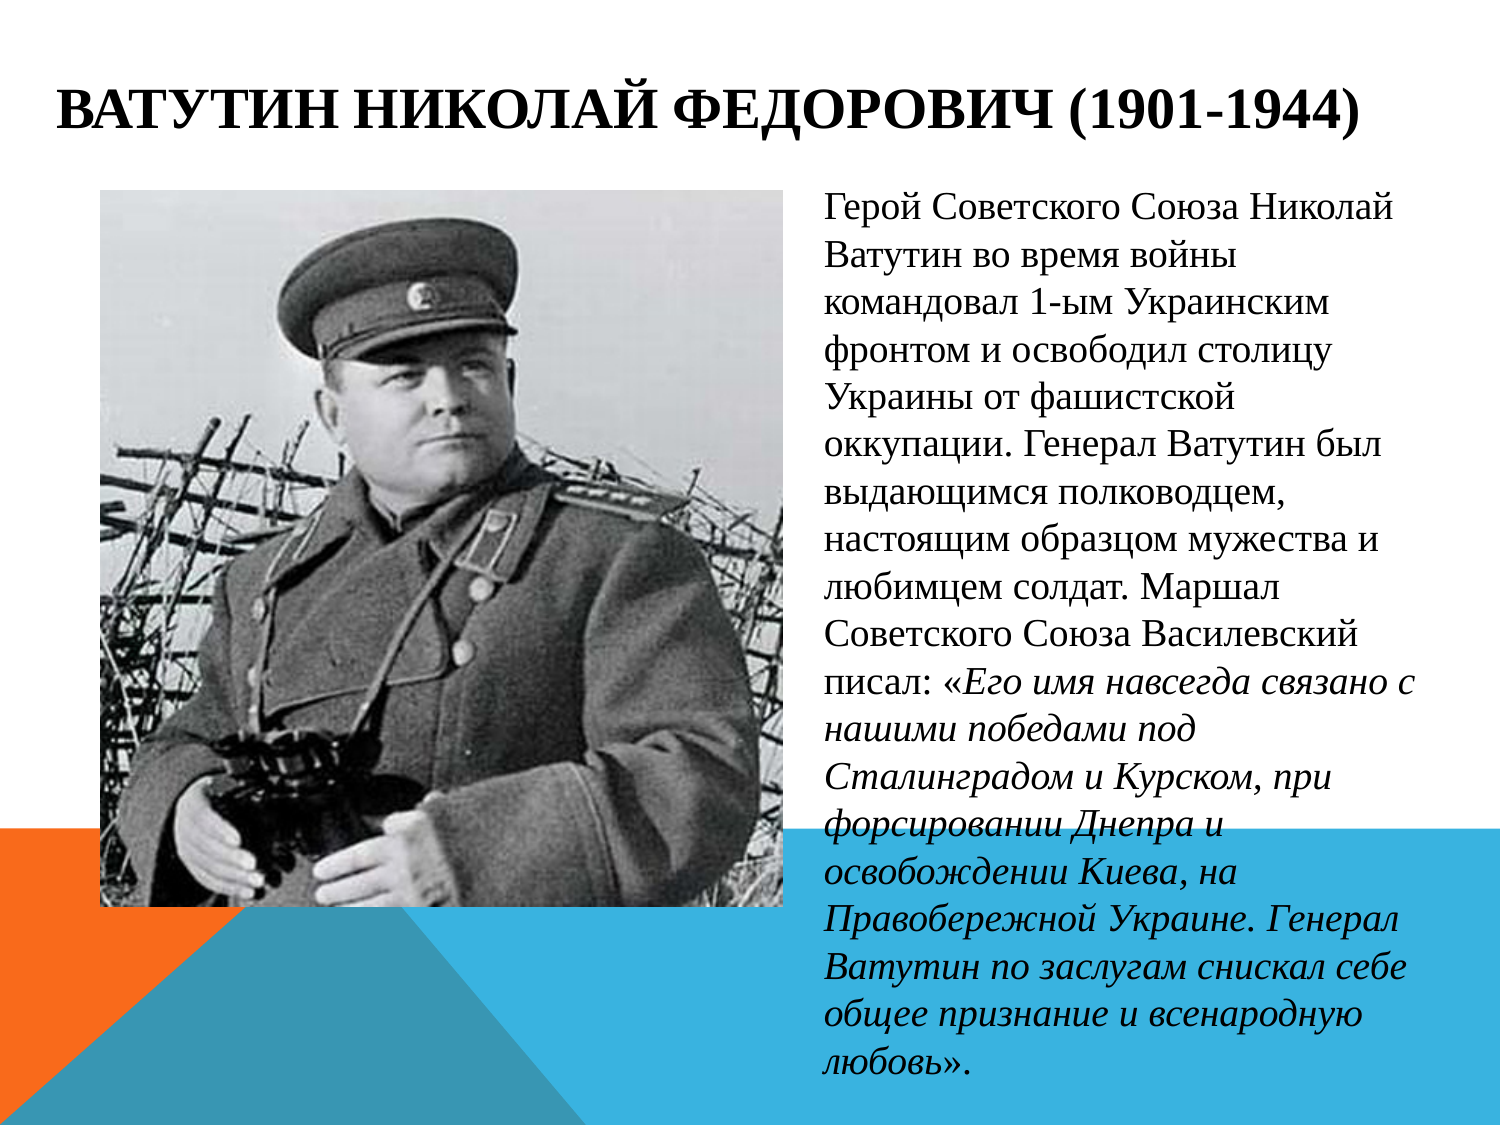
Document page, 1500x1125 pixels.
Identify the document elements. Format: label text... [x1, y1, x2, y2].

title Ватутин Николай Федорович (1901-1944) [41, 60, 1447, 150]
picture [100, 190, 783, 907]
text_box Герой Советского Союза Николай Ватутин во время войны командовал 1-ым Украинским фронтом и освободил столицу Украины от фашистской оккупации. Генерал Ватутин был выдающимся полководцем, настоящим образцом мужества и любимцем солдат. Маршал Советского Союза Василевский писал: «Его имя навсегда связано с нашими победами под Сталинградом и Курском, при форсировании Днепра и освобождении Киева, на Правобережной Украине. Генерал Ватутин по заслугам снискал себе общее признание и всенародную любовь». [809, 172, 1447, 1090]
